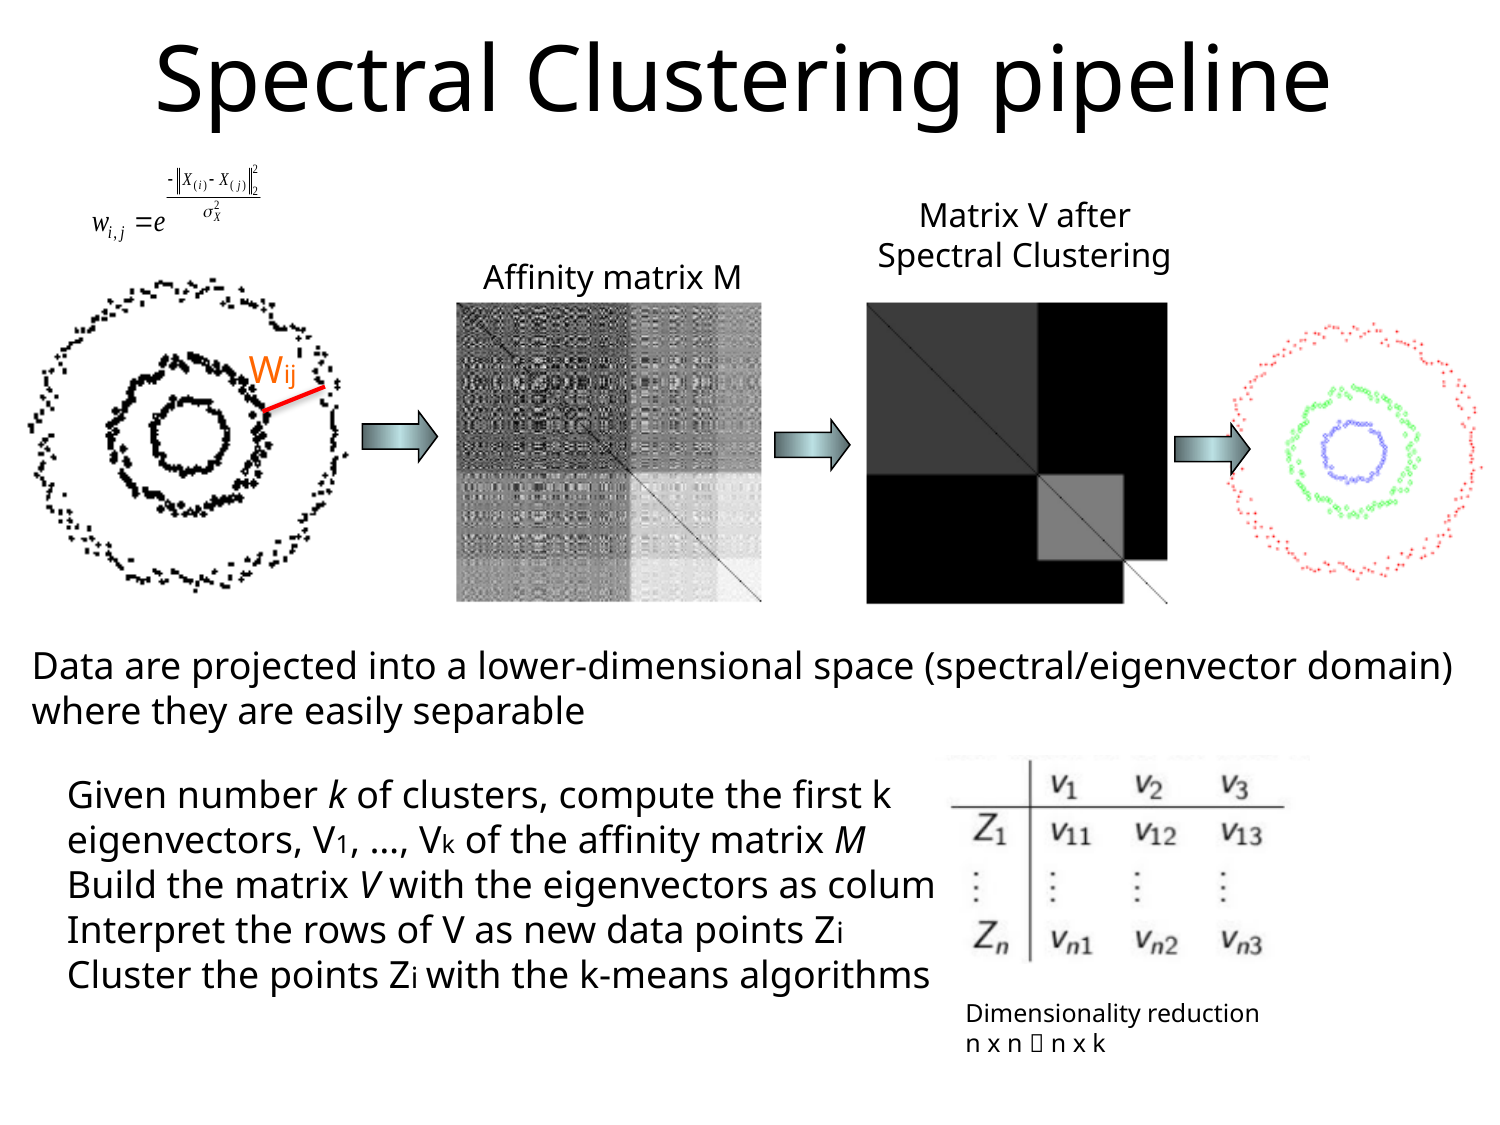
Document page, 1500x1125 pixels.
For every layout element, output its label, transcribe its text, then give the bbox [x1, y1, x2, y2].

text_box Dimensionality reduction n x n  n x k [950, 990, 1276, 1066]
text_box [774, 419, 850, 470]
text_box Given number k of clusters, compute the first k eigenvectors, V1, …, Vk of the affinity matrix M Build the matrix V with the eigenvectors as columns Interpret the rows of V as new data points Zi Cluster the points Zi with the k-means algorithms [52, 763, 1003, 1004]
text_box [87, 157, 266, 250]
text_box Data are projected into a lower-dimensional space (spectral/eigenvector domain) where they are easily separable [16, 634, 1469, 740]
text_box [392, 411, 438, 462]
picture [935, 755, 1310, 964]
text_box Matrix V after Spectral Clustering [849, 186, 1201, 282]
text_box Affinity matrix M [468, 248, 758, 297]
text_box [12, 248, 388, 620]
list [862, 298, 1169, 612]
text_box [1174, 436, 1194, 462]
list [1199, 298, 1500, 587]
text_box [262, 386, 326, 412]
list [449, 298, 763, 606]
title Spectral Clustering pipeline [87, 0, 1403, 151]
